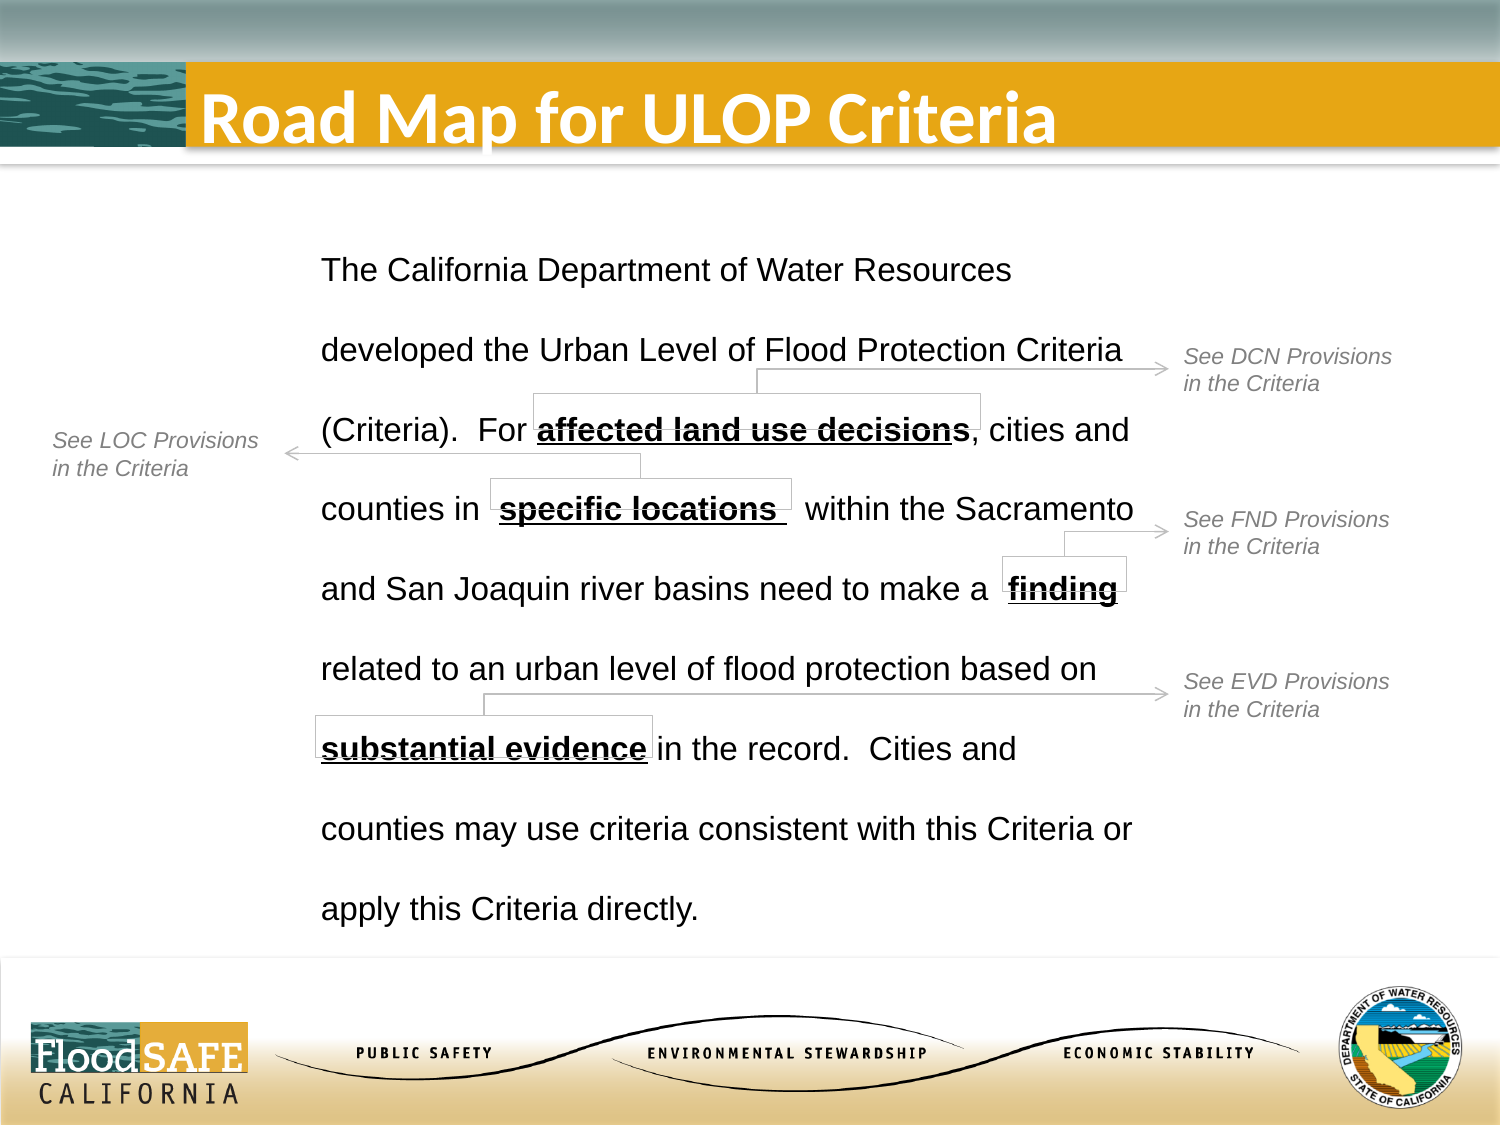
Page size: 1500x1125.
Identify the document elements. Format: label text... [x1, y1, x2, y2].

text_box Road Map for ULOP Criteria [185, 61, 1500, 149]
text_box [1000, 555, 1099, 593]
text_box [531, 391, 810, 431]
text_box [450, 287, 475, 645]
text_box [488, 476, 793, 511]
text_box The California Department of Water Resources developed the Urban Level of Flood Protection Criteria (Criteria). For affected land use decisions, cities and counties in specific locations within the Sacramento and San Joaquin river basins need to make a finding related to an urban level of flood protection based on substantial evidence in the record. Cities and counties may use criteria consistent with this Criteria or apply this Criteria directly. [843, 370, 1166, 693]
text_box See FND Provisions in the Criteria [1168, 496, 1421, 567]
picture [0, 62, 185, 147]
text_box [1104, 491, 1130, 597]
picture [1337, 984, 1463, 1109]
text_box See LOC Provisions in the Criteria [37, 418, 285, 489]
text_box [950, 175, 976, 588]
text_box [815, 362, 837, 1048]
picture [275, 1015, 1300, 1092]
picture [24, 1015, 254, 1113]
text_box See DCN Provisions in the Criteria [1168, 333, 1421, 404]
text_box See EVD Provisions in the Criteria [1168, 659, 1421, 729]
text_box The California Department of Water Resources developed the Urban Level of Flood Protection Criteria (Criteria). For affected land use decisions, cities and counties in specific locations within the Sacramento and San Joaquin river basins need to make a finding related to an urban level of flood protection based on substantial evidence in the record. Cities and counties may use criteria consistent with this Criteria or apply this Criteria directly. [843, 695, 1166, 934]
text_box The California Department of Water Resources developed the Urban Level of Flood Protection Criteria (Criteria). For affected land use decisions, cities and counties in specific locations within the Sacramento and San Joaquin river basins need to make a finding related to an urban level of flood protection based on substantial evidence in the record. Cities and counties may use criteria consistent with this Criteria or apply this Criteria directly. [306, 200, 945, 934]
text_box [843, 391, 945, 431]
text_box [314, 713, 654, 759]
text_box The California Department of Water Resources developed the Urban Level of Flood Protection Criteria (Criteria). For affected land use decisions, cities and counties in specific locations within the Sacramento and San Joaquin river basins need to make a finding related to an urban level of flood protection based on substantial evidence in the record. Cities and counties may use criteria consistent with this Criteria or apply this Criteria directly. [980, 200, 1166, 368]
